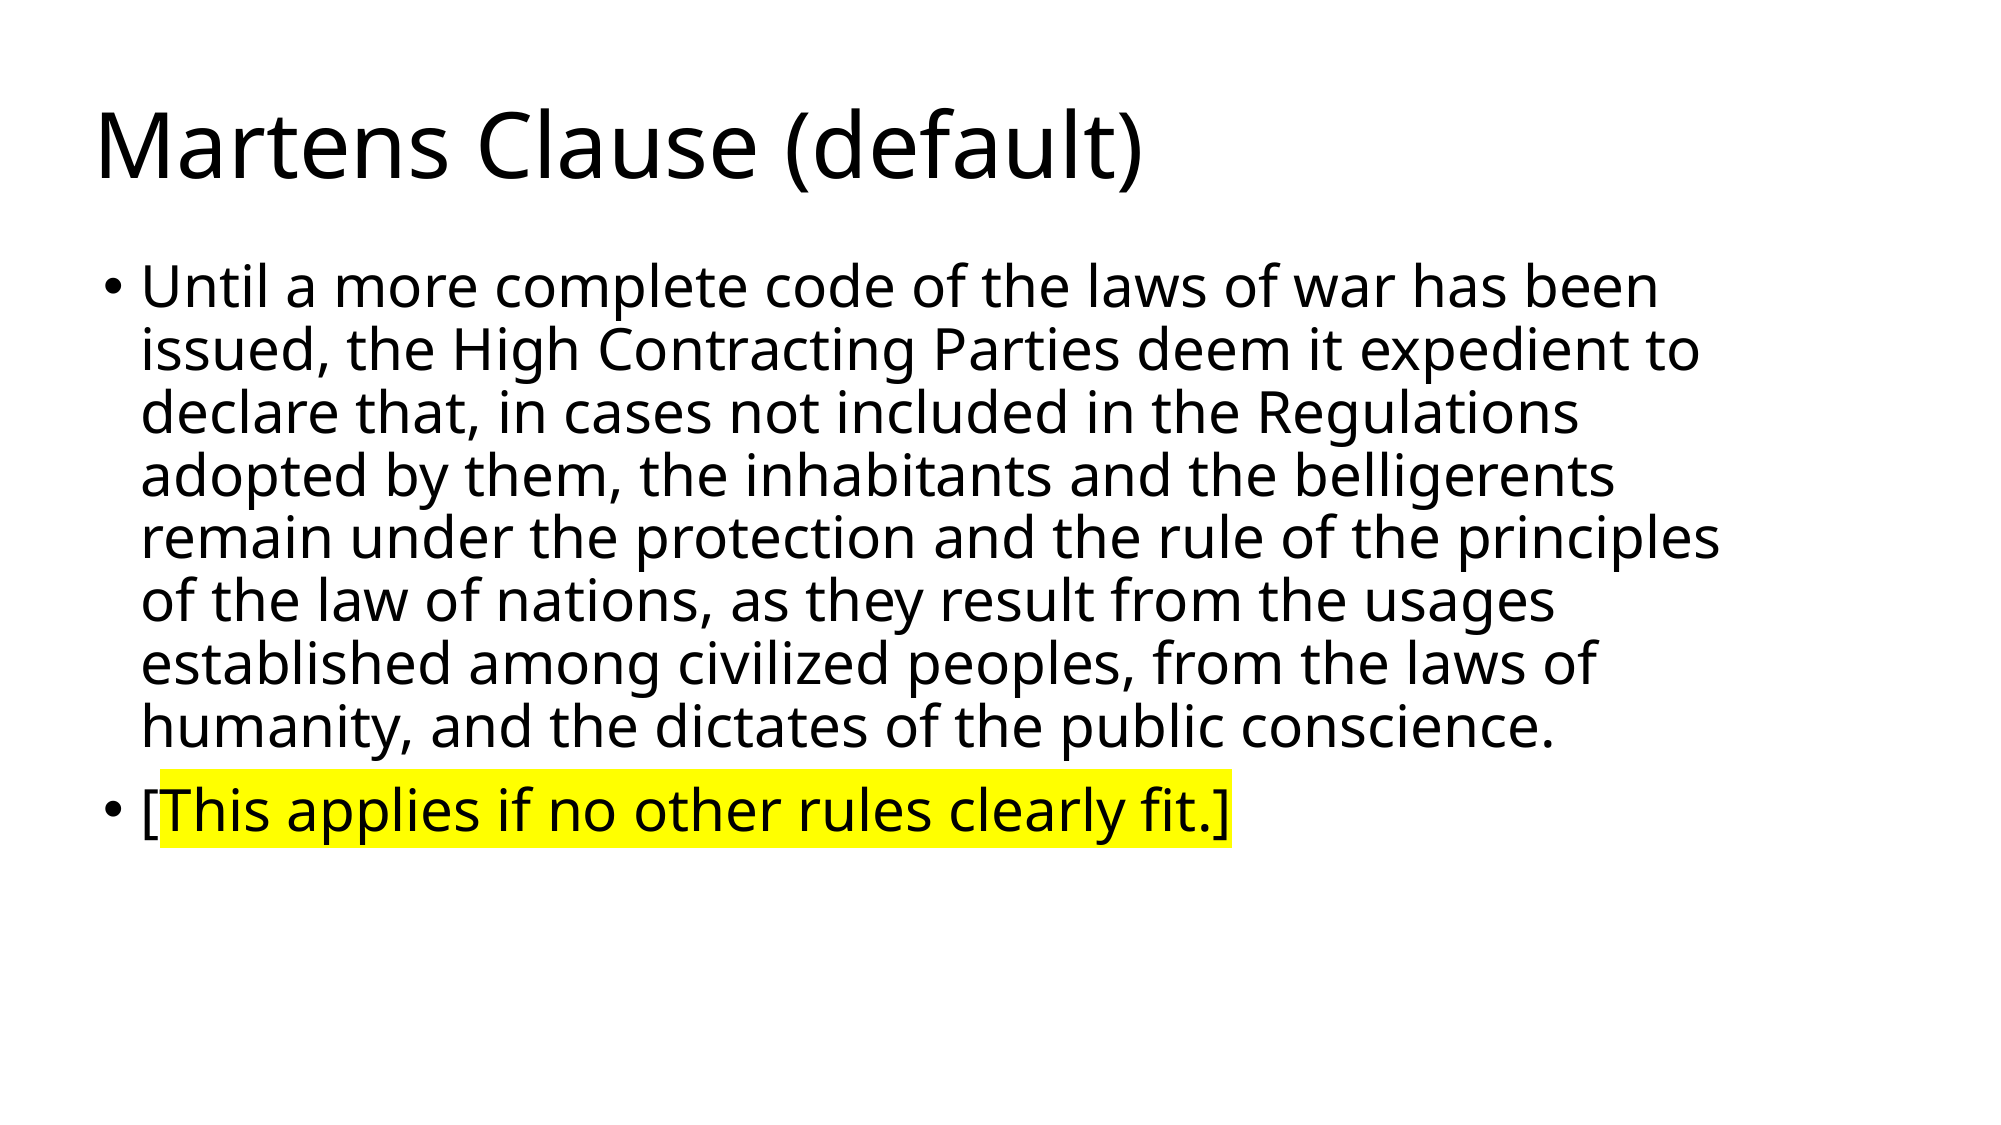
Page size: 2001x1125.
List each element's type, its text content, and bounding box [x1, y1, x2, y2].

title Martens Clause (default) [78, 39, 1598, 258]
list Until a more complete code of the laws of war has been issued, the High Contracting Parties deem it expedient to declare that, in cases not included in the Regulations adopted by them, the inhabitants and the belligerents remain under the protection and the rule of the principles of the law of nations, as they result from the usages established among civilized peoples, from the laws of humanity, and the dictates of the public conscience. [This applies if no other rules clearly fit.] [88, 249, 1801, 1014]
